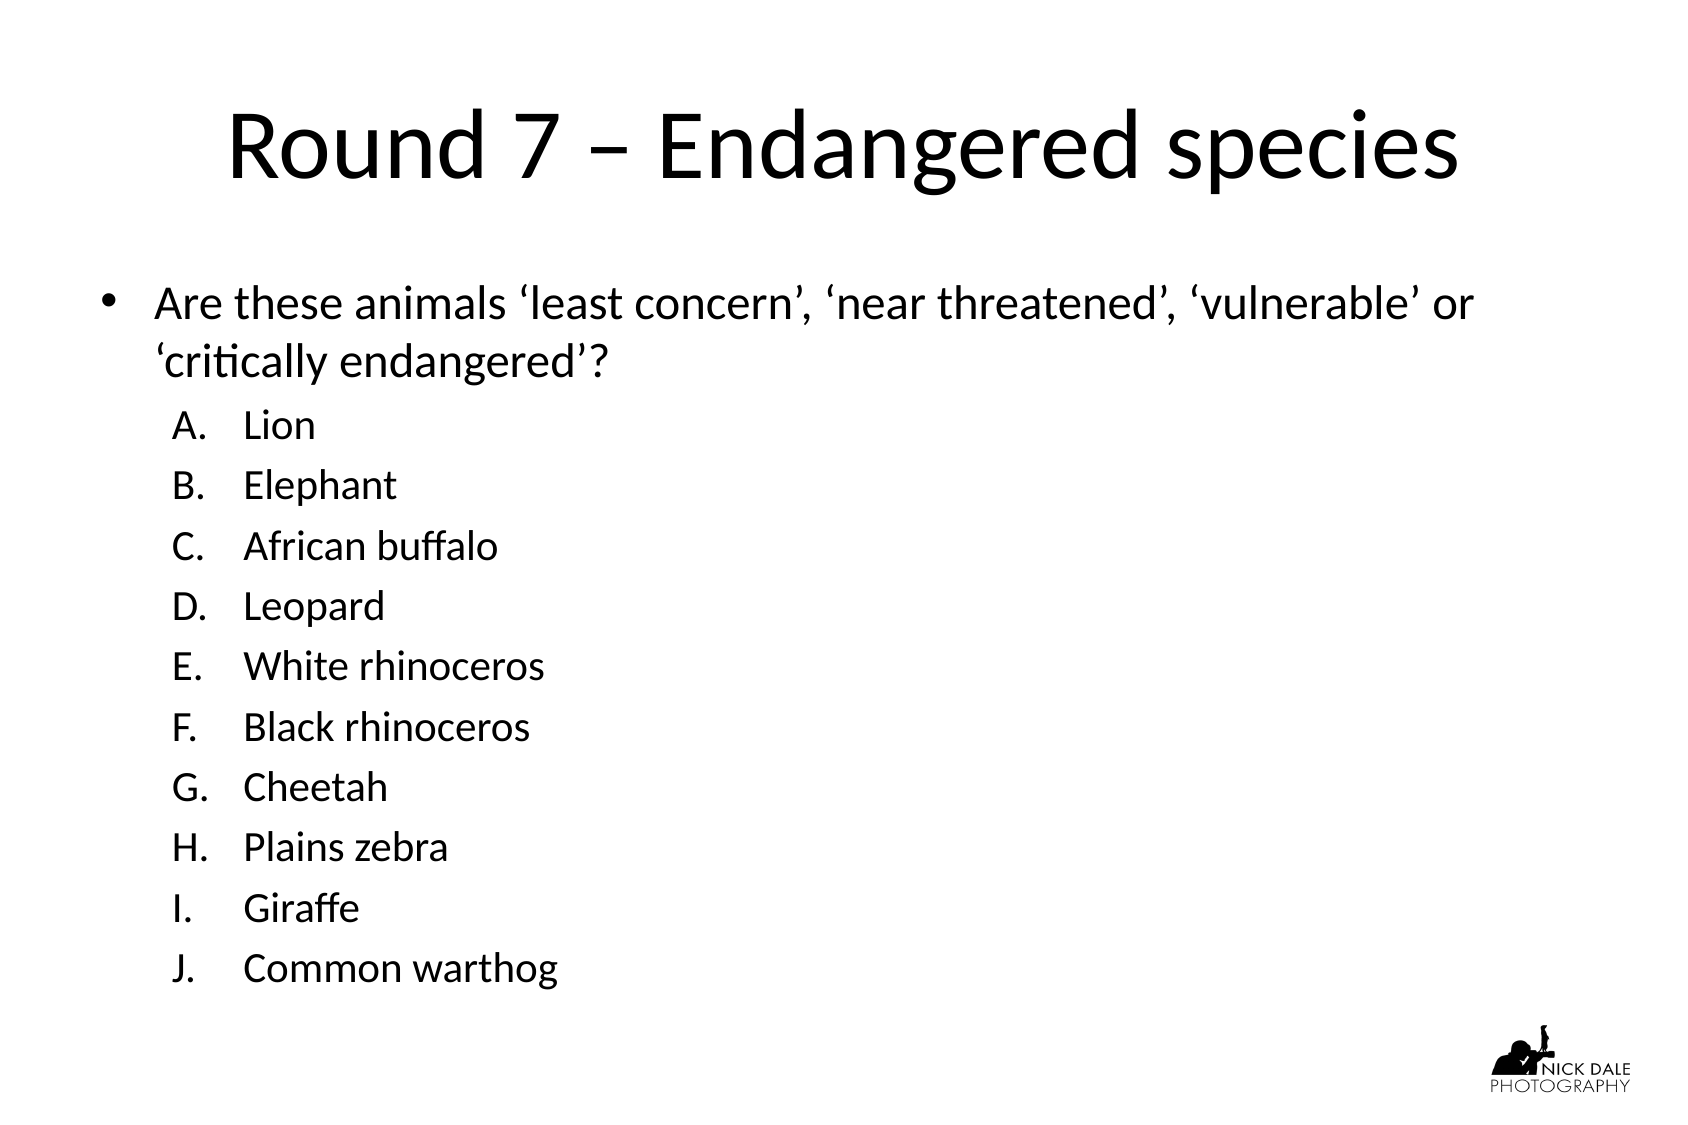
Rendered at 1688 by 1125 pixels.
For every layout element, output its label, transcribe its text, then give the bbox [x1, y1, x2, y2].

list Are these animals ‘least concern’, ‘near threatened’, ‘vulnerable’ or ‘critically endangered’? Lion Elephant African buffalo Leopard White rhinoceros Black rhinoceros Cheetah Plains zebra Giraffe Common warthog [84, 262, 1604, 1005]
title Round 7 – Endangered species [84, 45, 1604, 233]
picture [1489, 1006, 1632, 1122]
text_box [884, 263, 1645, 1006]
